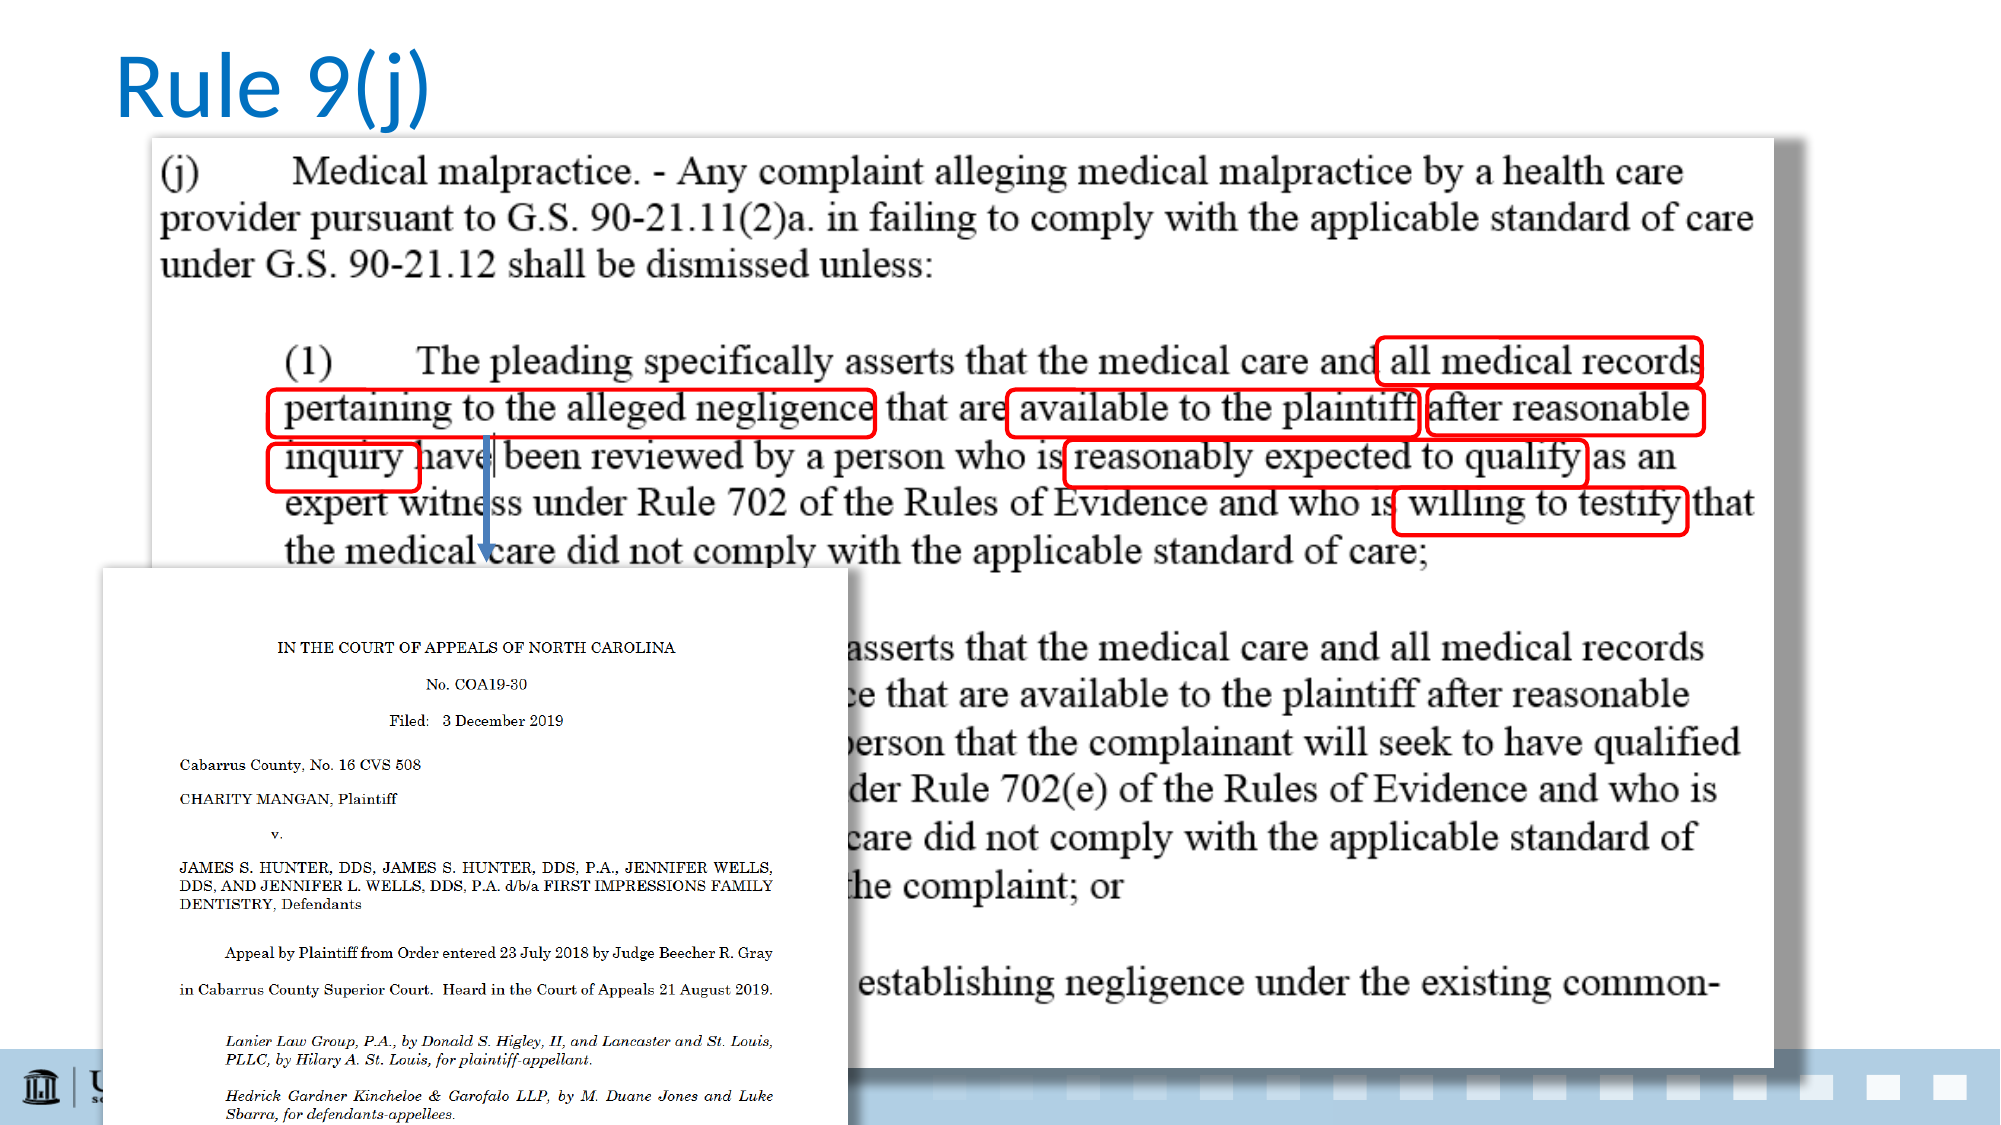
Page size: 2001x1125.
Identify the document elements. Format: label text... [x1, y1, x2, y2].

picture [152, 138, 2000, 1125]
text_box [103, 435, 848, 1125]
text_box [1266, 1092, 1300, 1100]
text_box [1199, 1092, 1234, 1100]
picture [0, 1049, 103, 1125]
title Rule 9(j) [99, 44, 1901, 116]
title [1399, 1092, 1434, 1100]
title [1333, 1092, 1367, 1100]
